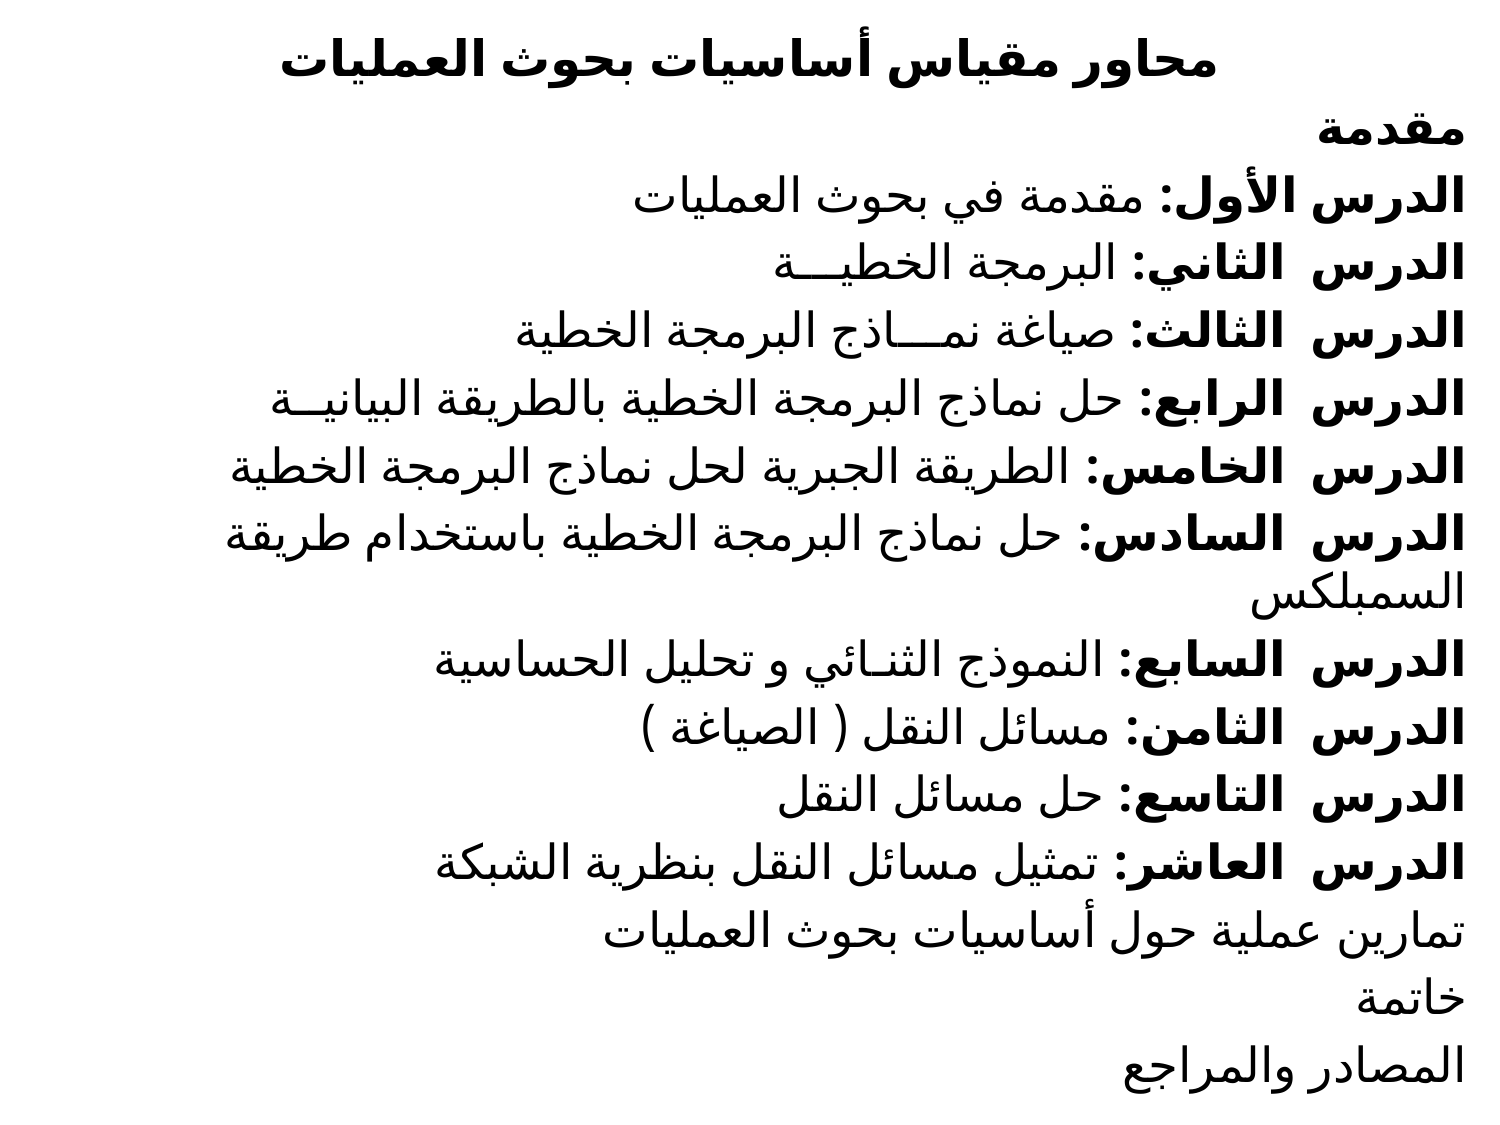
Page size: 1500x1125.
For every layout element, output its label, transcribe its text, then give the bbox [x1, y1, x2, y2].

subtitle محاور مقياس أساسيات بحوث العمليات مقدمة الدرس الأول: مقدمة في بحوث العمليات الدرس الثاني: البرمجة الخطيـــة الدرس الثالث: صياغة نمـــاذج البرمجة الخطية الدرس الرابع: حل نماذج البرمجة الخطية بالطريقة البيانيــة الدرس الخامس: الطريقة الجبرية لحل نماذج البرمجة الخطية الدرس السادس: حل نماذج البرمجة الخطية باستخدام طريقة السمبلكس الدرس السابع: النموذج الثنـائي و تحليل الحساسية الدرس الثامن: مسائل النقل ( الصياغة ) الدرس التاسع: حل مسائل النقل الدرس العاشر: تمثيل مسائل النقل بنظرية الشبكة تمارين عملية حول أساسيات بحوث العمليات خاتمة المصادر والمراجع [17, 19, 1483, 1106]
